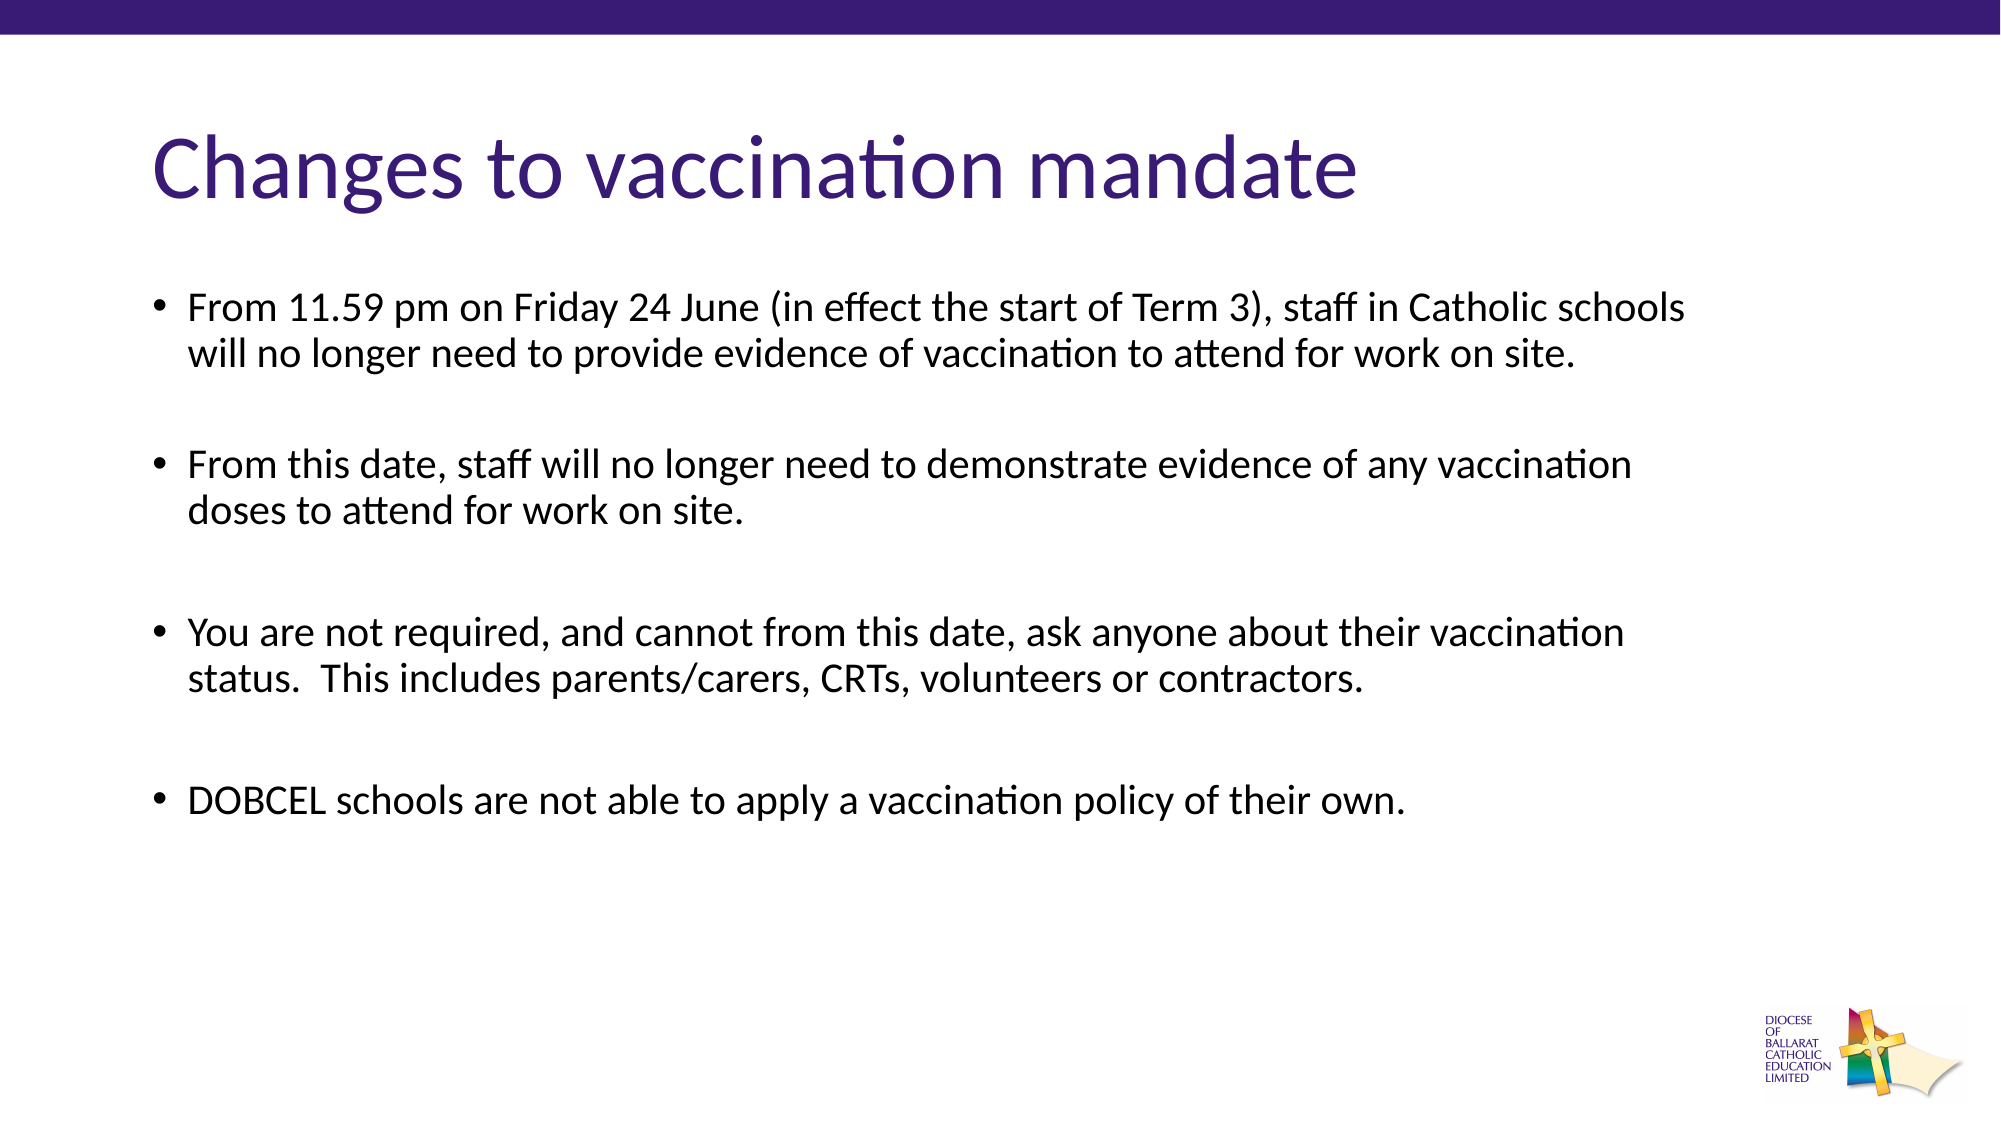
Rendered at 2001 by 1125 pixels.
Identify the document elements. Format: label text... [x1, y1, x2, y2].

title Changes to vaccination mandate [137, 59, 1863, 278]
list From 11.59 pm on Friday 24 June (in effect the start of Term 3), staff in Catholic schools will no longer need to provide evidence of vaccination to attend for work on site. From this date, staff will no longer need to demonstrate evidence of any vaccination doses to attend for work on site. You are not required, and cannot from this date, ask anyone about their vaccination status. This includes parents/carers, CRTs, volunteers or contractors. DOBCEL schools are not able to apply a vaccination policy of their own. [137, 277, 1742, 947]
picture [1765, 1005, 1968, 1103]
